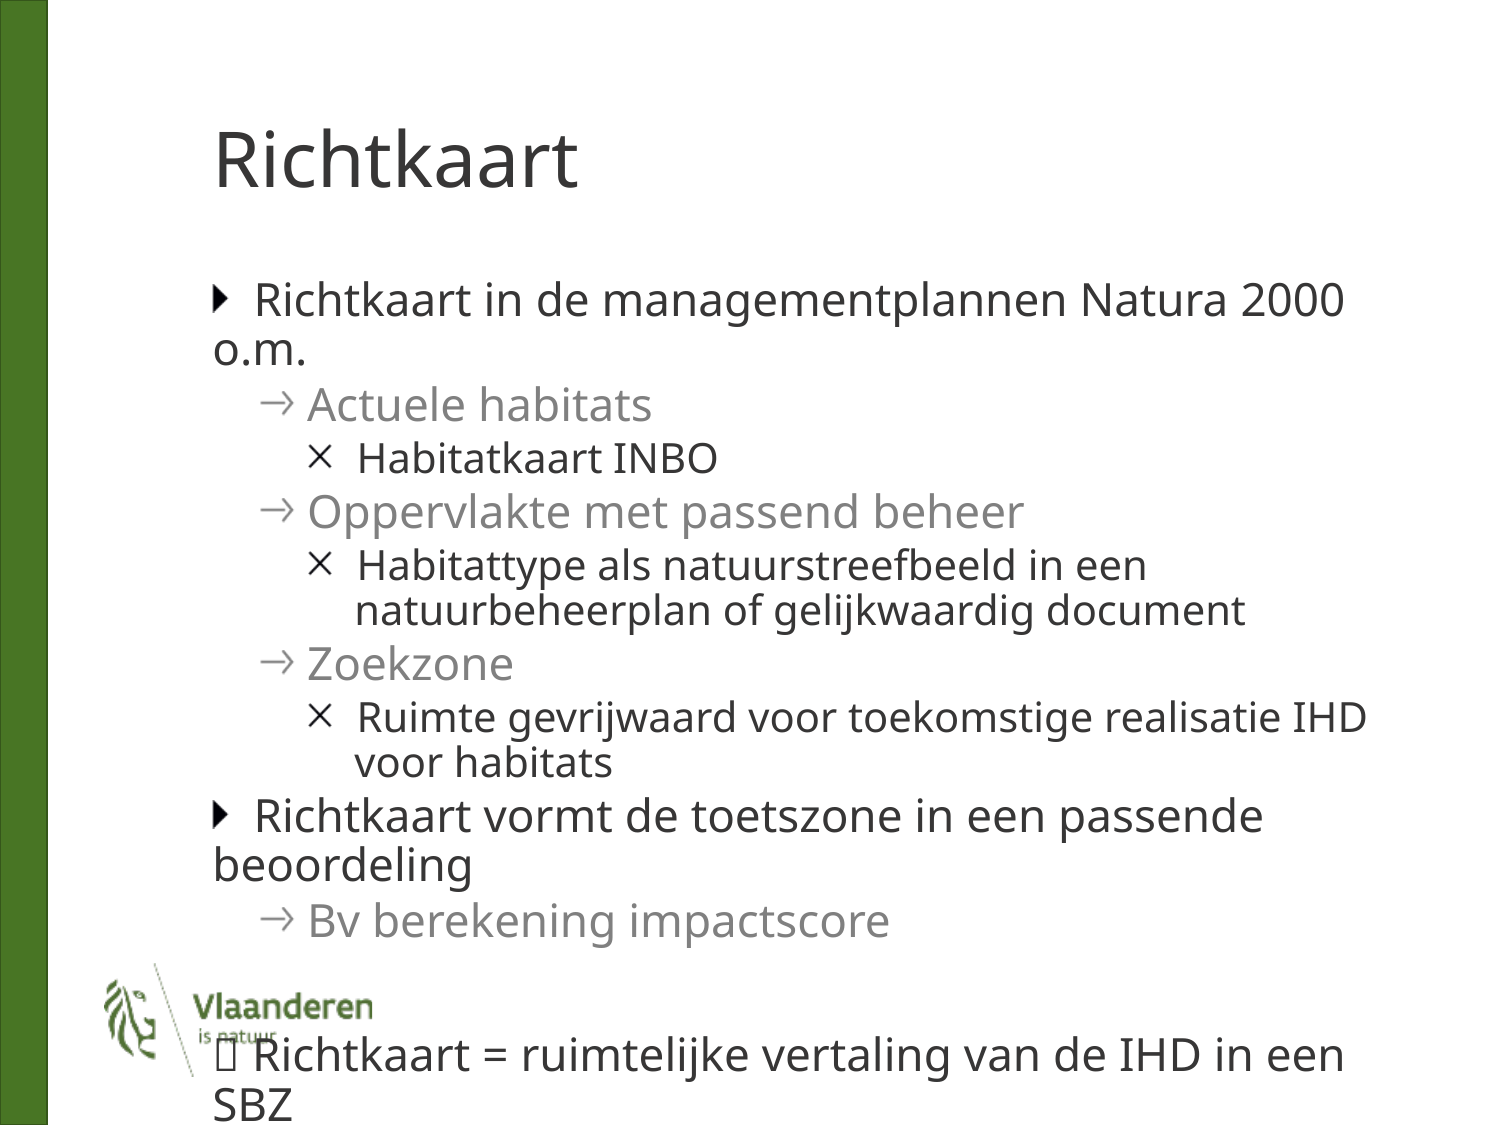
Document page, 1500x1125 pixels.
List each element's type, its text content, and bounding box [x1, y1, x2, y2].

list Richtkaart in de managementplannen Natura 2000 o.m. Actuele habitats Habitatkaart INBO Oppervlakte met passend beheer Habitattype als natuurstreefbeeld in een natuurbeheerplan of gelijkwaardig document Zoekzone Ruimte gevrijwaard voor toekomstige realisatie IHD voor habitats Richtkaart vormt de toetszone in een passende beoordeling Bv berekening impactscore  Richtkaart = ruimtelijke vertaling van de IHD in een SBZ [212, 276, 1430, 879]
picture [212, 284, 254, 313]
picture [307, 703, 357, 729]
picture [104, 963, 373, 1077]
picture [259, 907, 307, 932]
picture [259, 650, 307, 675]
picture [259, 498, 307, 523]
picture [307, 551, 357, 577]
picture [212, 800, 254, 829]
picture [307, 444, 357, 470]
picture [259, 391, 307, 416]
title Richtkaart [212, 124, 1430, 276]
